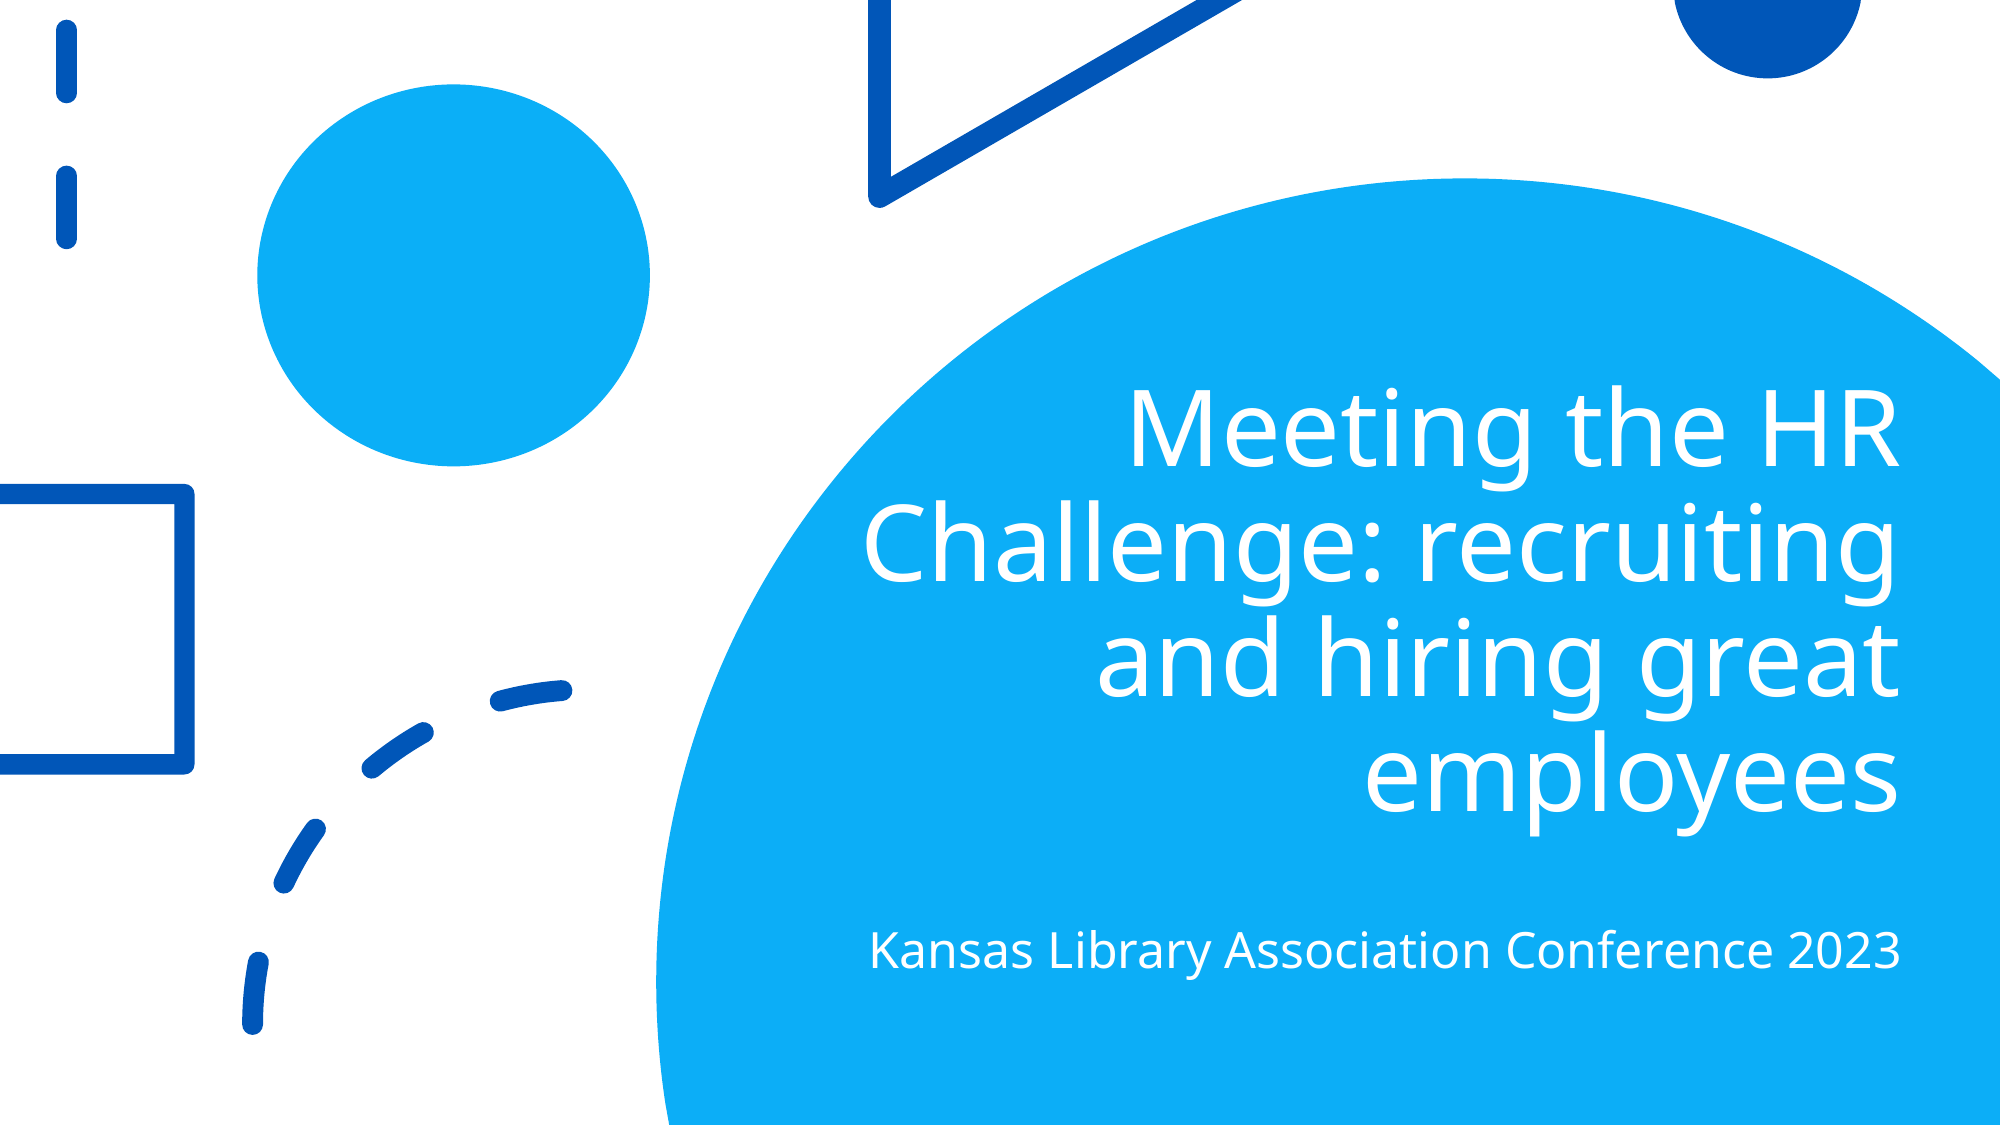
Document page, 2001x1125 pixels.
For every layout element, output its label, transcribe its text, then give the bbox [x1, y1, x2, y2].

subtitle Kansas Library Association Conference 2023 [835, 917, 1917, 1020]
title Meeting the HR Challenge: recruiting and hiring great employees [835, 333, 1917, 842]
